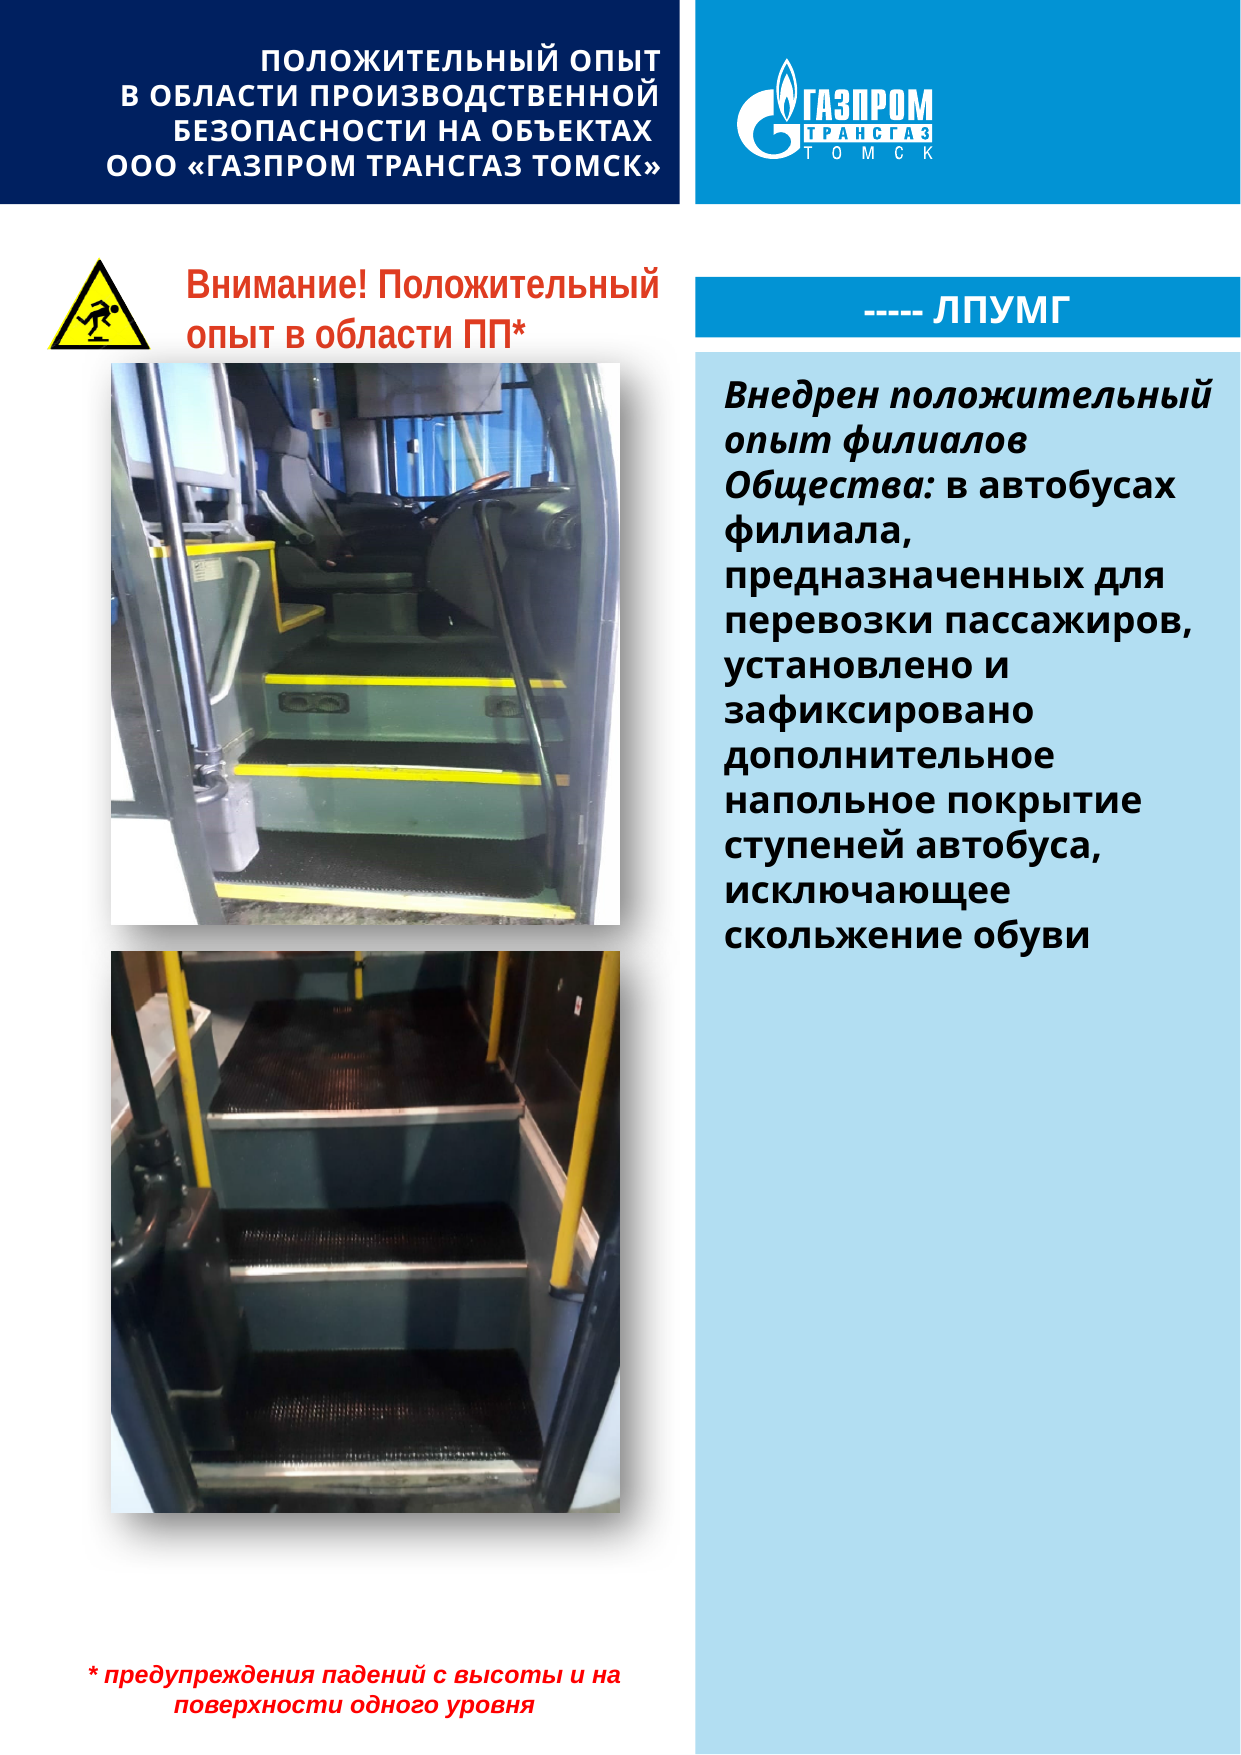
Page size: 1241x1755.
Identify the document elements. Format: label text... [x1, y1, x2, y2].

picture [111, 951, 620, 1513]
text_box Внедрен положительный опыт филиалов Общества: в автобусах филиала, предназначенных для перевозки пассажиров, установлено и зафиксировано дополнительное напольное покрытие ступеней автобуса, исключающее скольжение обуви [709, 363, 1241, 1659]
text_box ----- ЛПУМГ [693, 278, 1241, 338]
picture [47, 257, 152, 350]
picture [111, 363, 620, 925]
